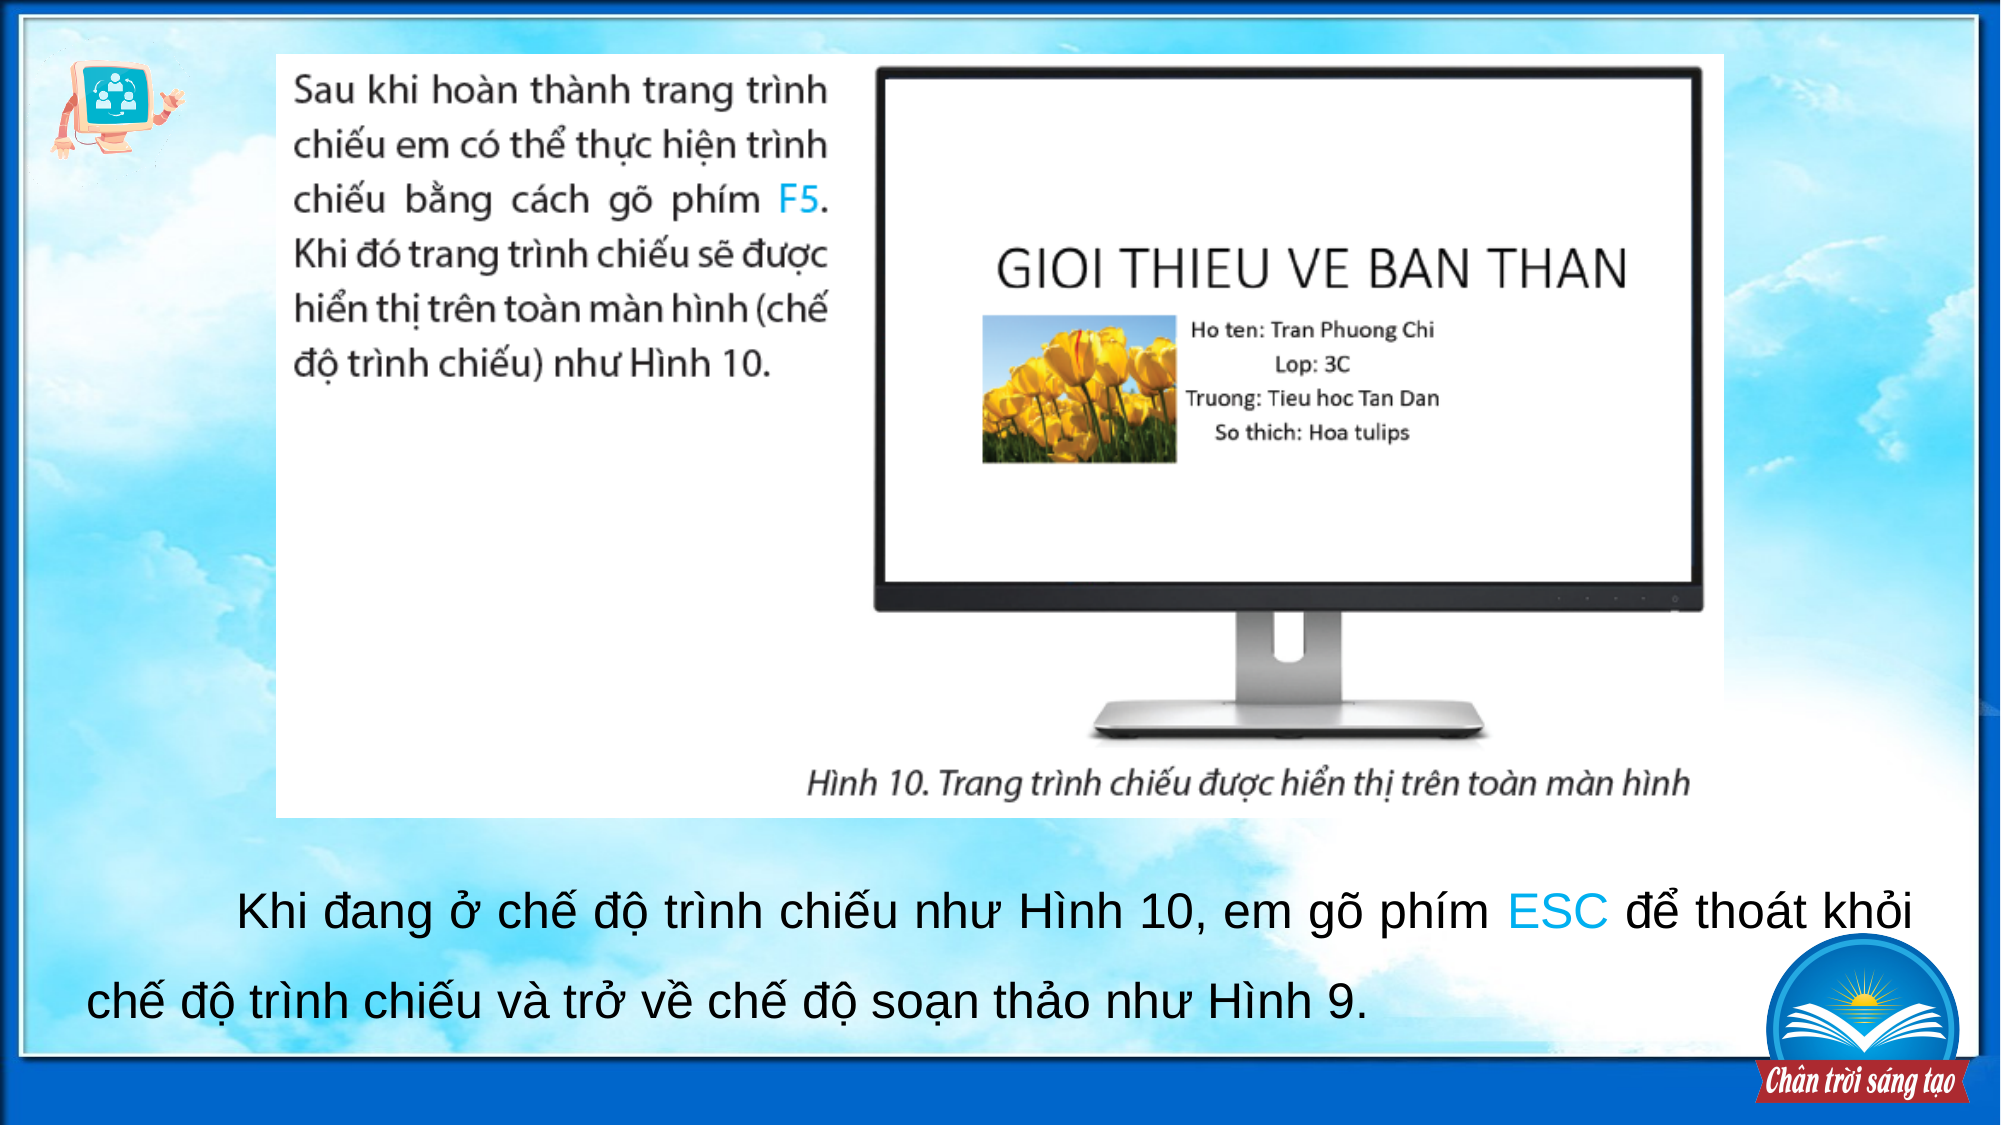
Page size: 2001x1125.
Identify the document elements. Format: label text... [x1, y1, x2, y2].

picture [0, 0, 2001, 1125]
text_box Khi đang ở chế độ trình chiếu như Hình 10, em gõ phím ESC để thoát khỏi chế độ trình chiếu và trở về chế độ soạn thảo như Hình 9. [71, 841, 1929, 1037]
